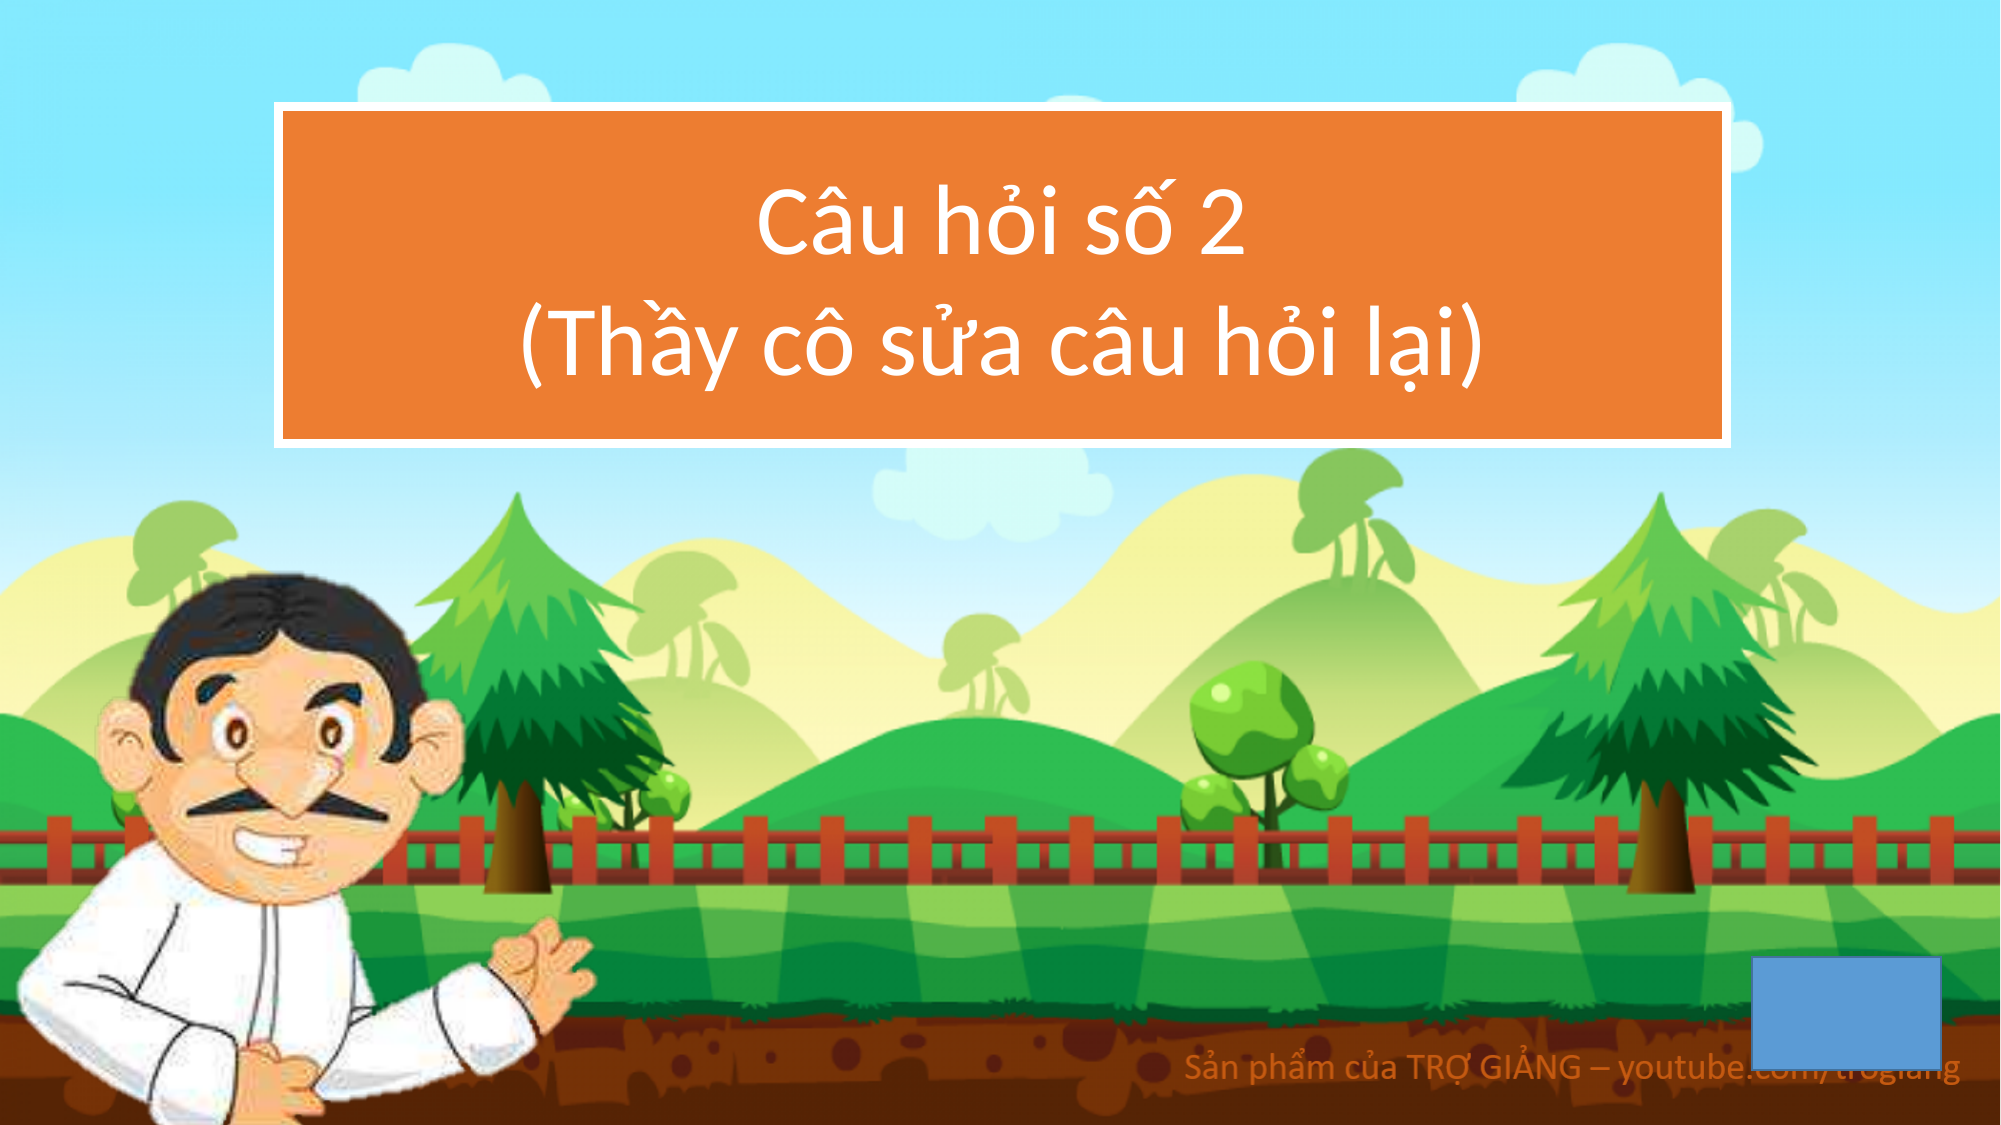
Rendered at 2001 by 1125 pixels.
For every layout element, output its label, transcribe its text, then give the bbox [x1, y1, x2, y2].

text_box [1751, 956, 1942, 1071]
text_box Câu hỏi số 2 (Thầy cô sửa câu hỏi lại) [277, 105, 1728, 445]
picture [0, 0, 2001, 1125]
